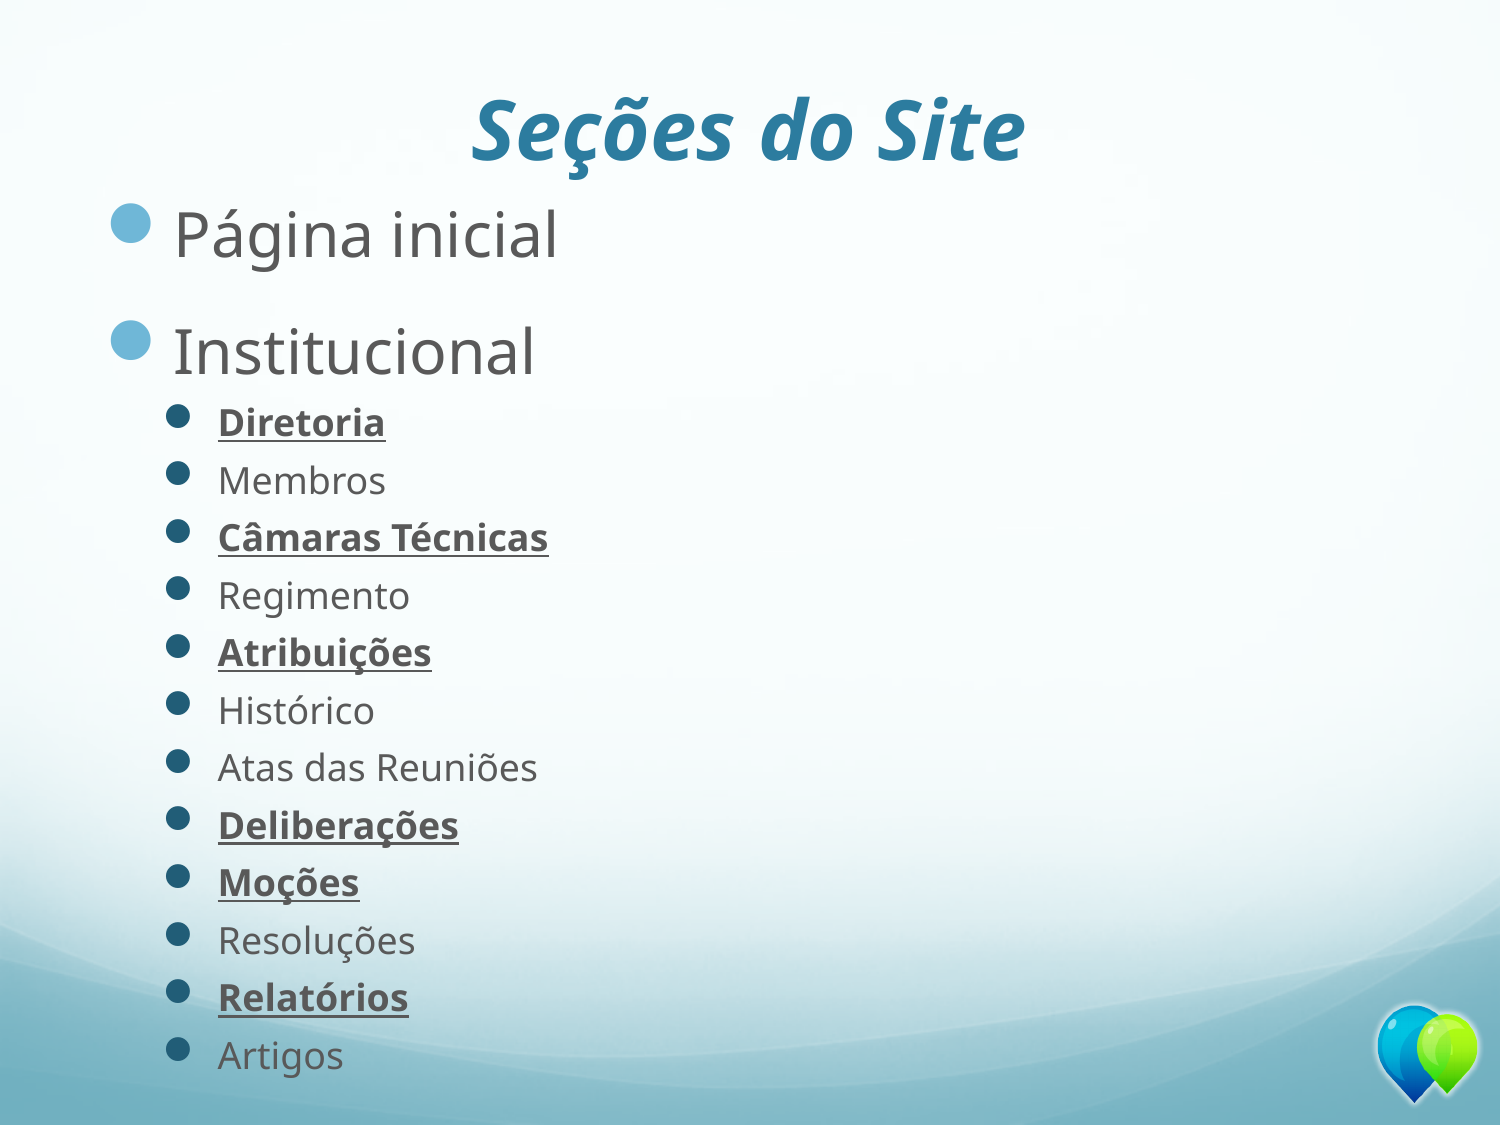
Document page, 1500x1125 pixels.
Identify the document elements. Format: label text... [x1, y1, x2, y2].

title Seções do Site [90, 17, 1410, 187]
picture [1347, 995, 1500, 1114]
list Página inicial Institucional Diretoria Membros Câmaras Técnicas Regimento Atribuições Histórico Atas das Reuniões Deliberações Moções Resoluções Relatórios Artigos [90, 187, 1410, 900]
